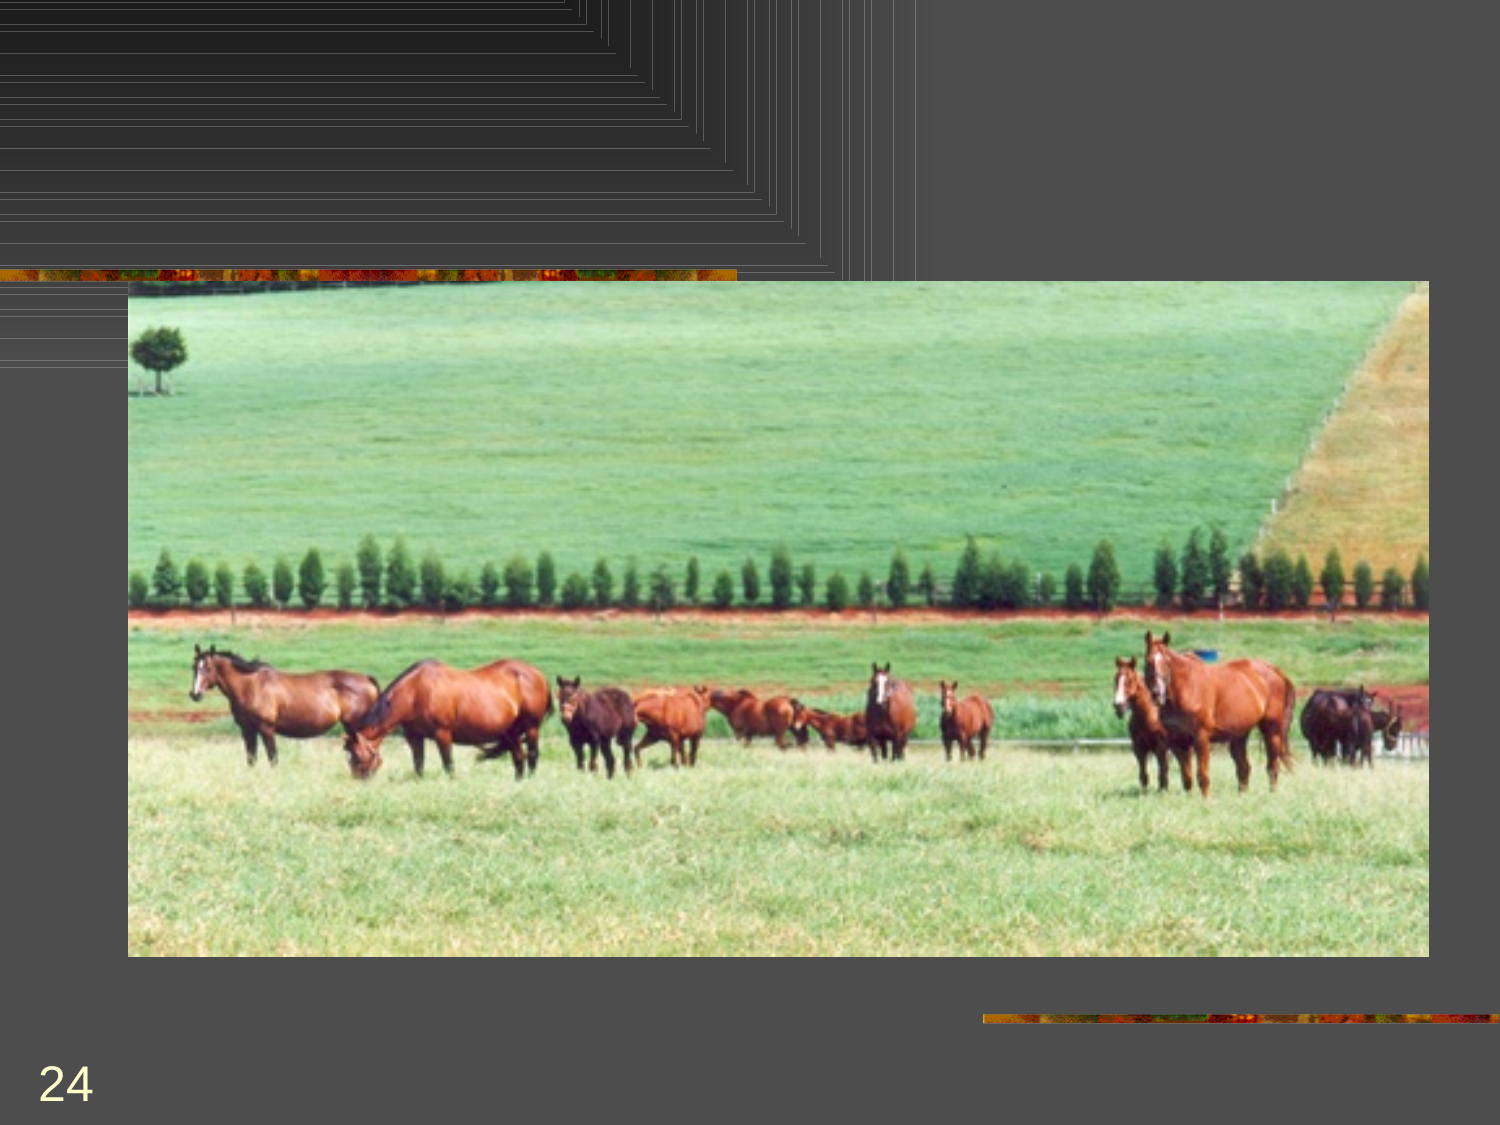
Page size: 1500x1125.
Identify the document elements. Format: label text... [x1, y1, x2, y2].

slide_number 24 [23, 1043, 337, 1119]
picture [0, 268, 1429, 957]
picture [983, 1013, 1500, 1026]
